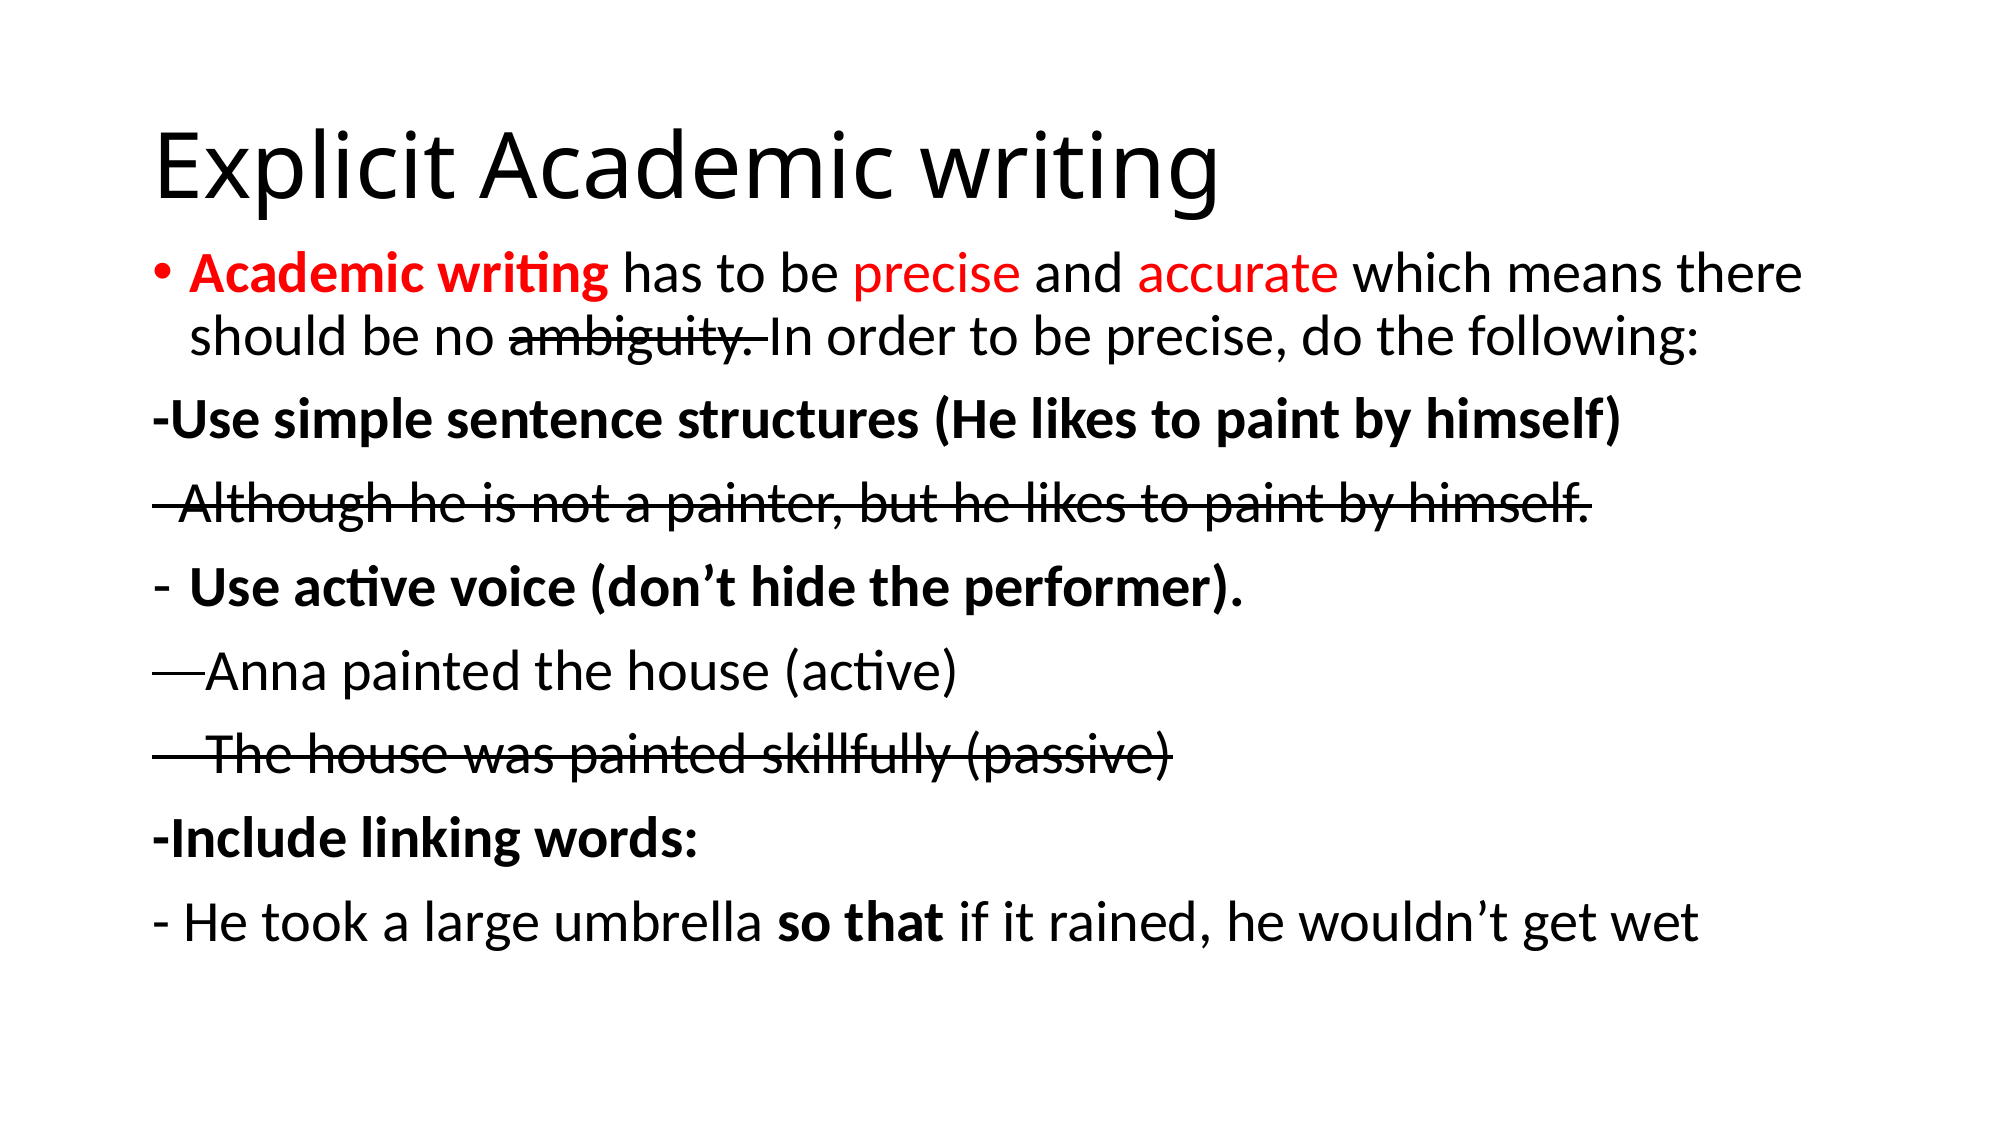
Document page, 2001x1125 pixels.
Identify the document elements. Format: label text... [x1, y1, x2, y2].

list Academic writing has to be precise and accurate which means there should be no ambiguity. In order to be precise, do the following: -Use simple sentence structures (He likes to paint by himself) Although he is not a painter, but he likes to paint by himself. Use active voice (don’t hide the performer). Anna painted the house (active) The house was painted skillfully (passive) -Include linking words: - He took a large umbrella so that if it rained, he wouldn’t get wet [137, 234, 1863, 1014]
title Explicit Academic writing [137, 59, 1863, 234]
